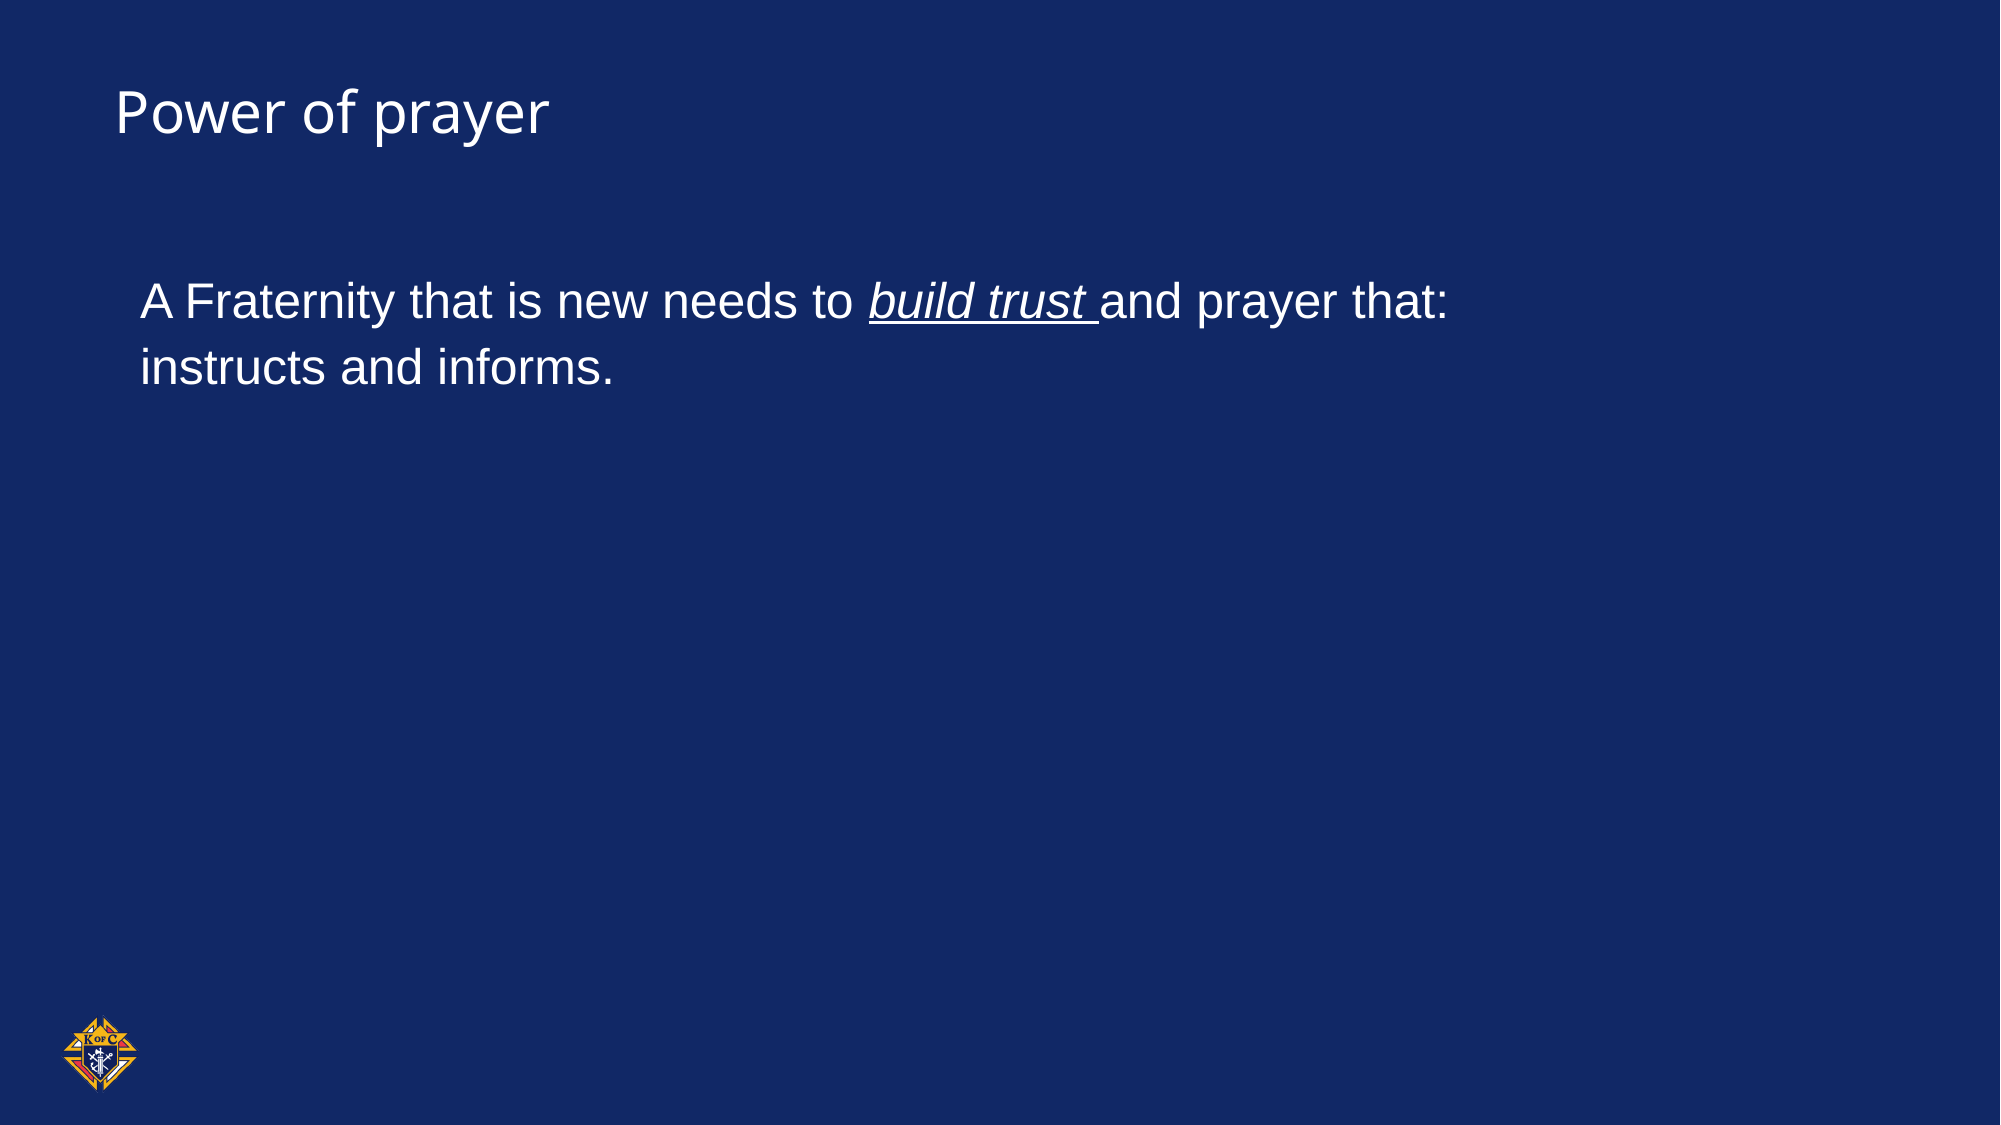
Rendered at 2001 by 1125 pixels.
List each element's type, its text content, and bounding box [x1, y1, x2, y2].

list A Fraternity that is new needs to build trust and prayer that: instructs and informs. [140, 262, 1860, 1017]
picture [60, 1015, 142, 1093]
title Power of prayer [114, 75, 1511, 263]
